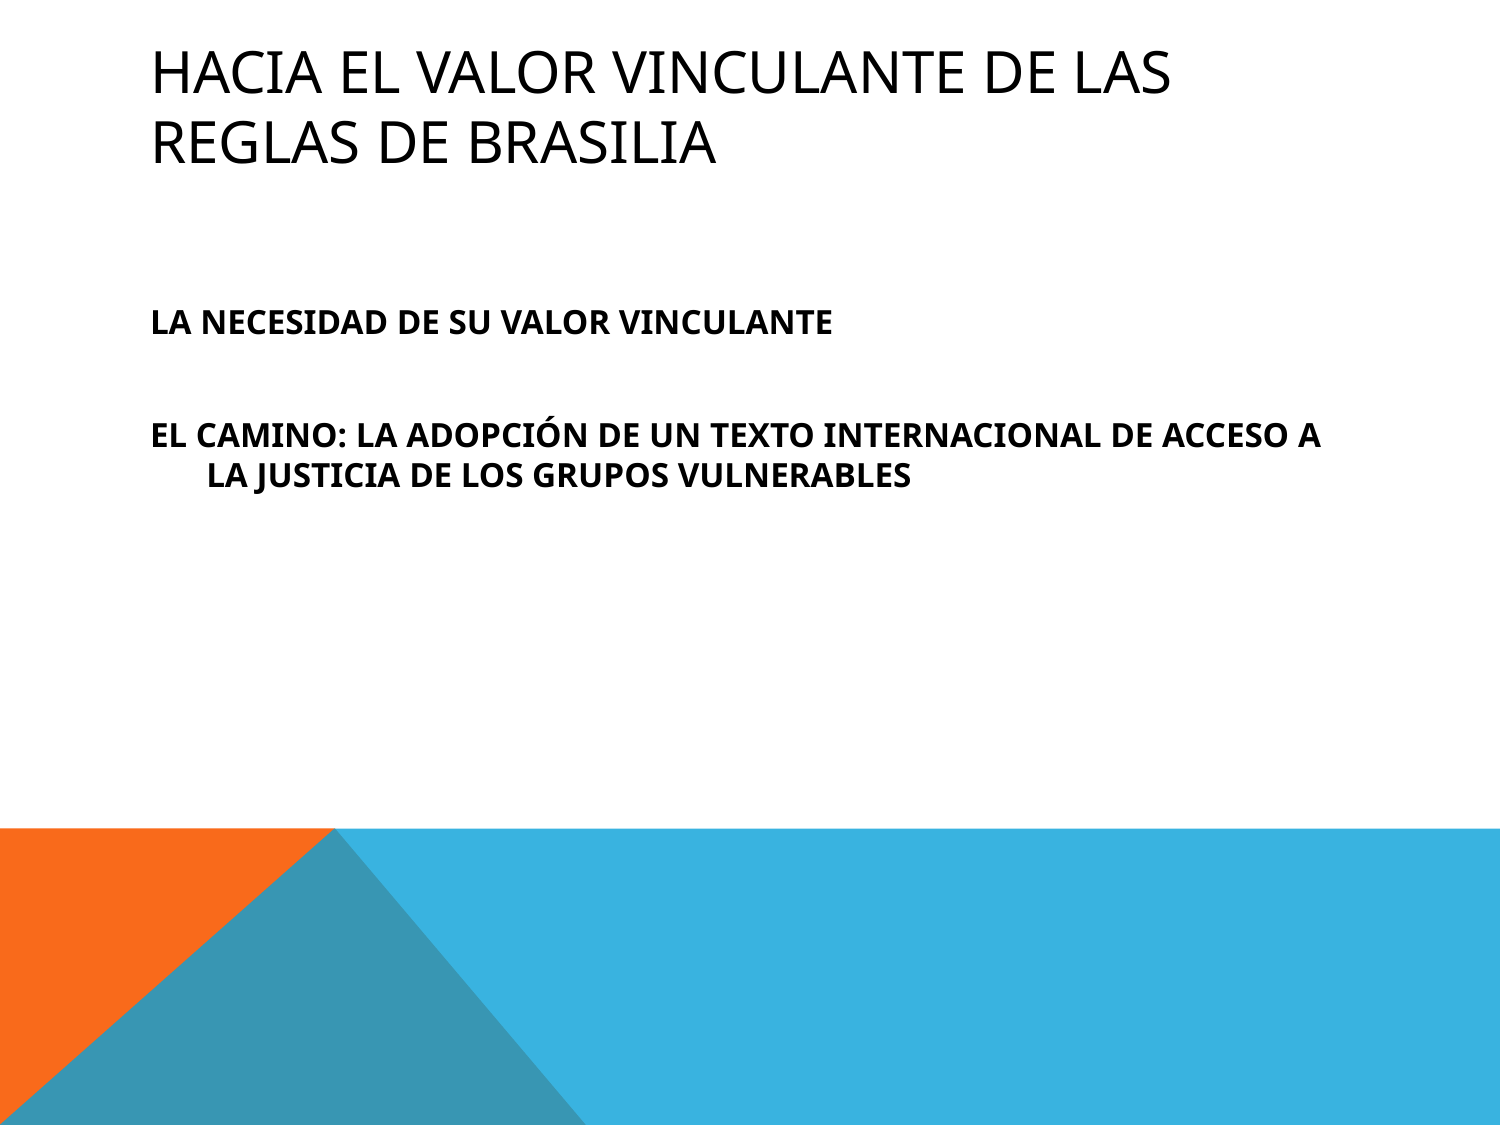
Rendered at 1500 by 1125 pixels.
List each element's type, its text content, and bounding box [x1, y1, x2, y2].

title HACIA EL VALOR VINCULANTE DE LAS REGLAS DE BRASILIA [135, 60, 1369, 150]
list LA NECESIDAD DE SU VALOR VINCULANTE EL CAMINO: LA ADOPCIÓN DE UN TEXTO INTERNACIONAL DE ACCESO A LA JUSTICIA DE LOS GRUPOS VULNERABLES [135, 180, 1369, 768]
